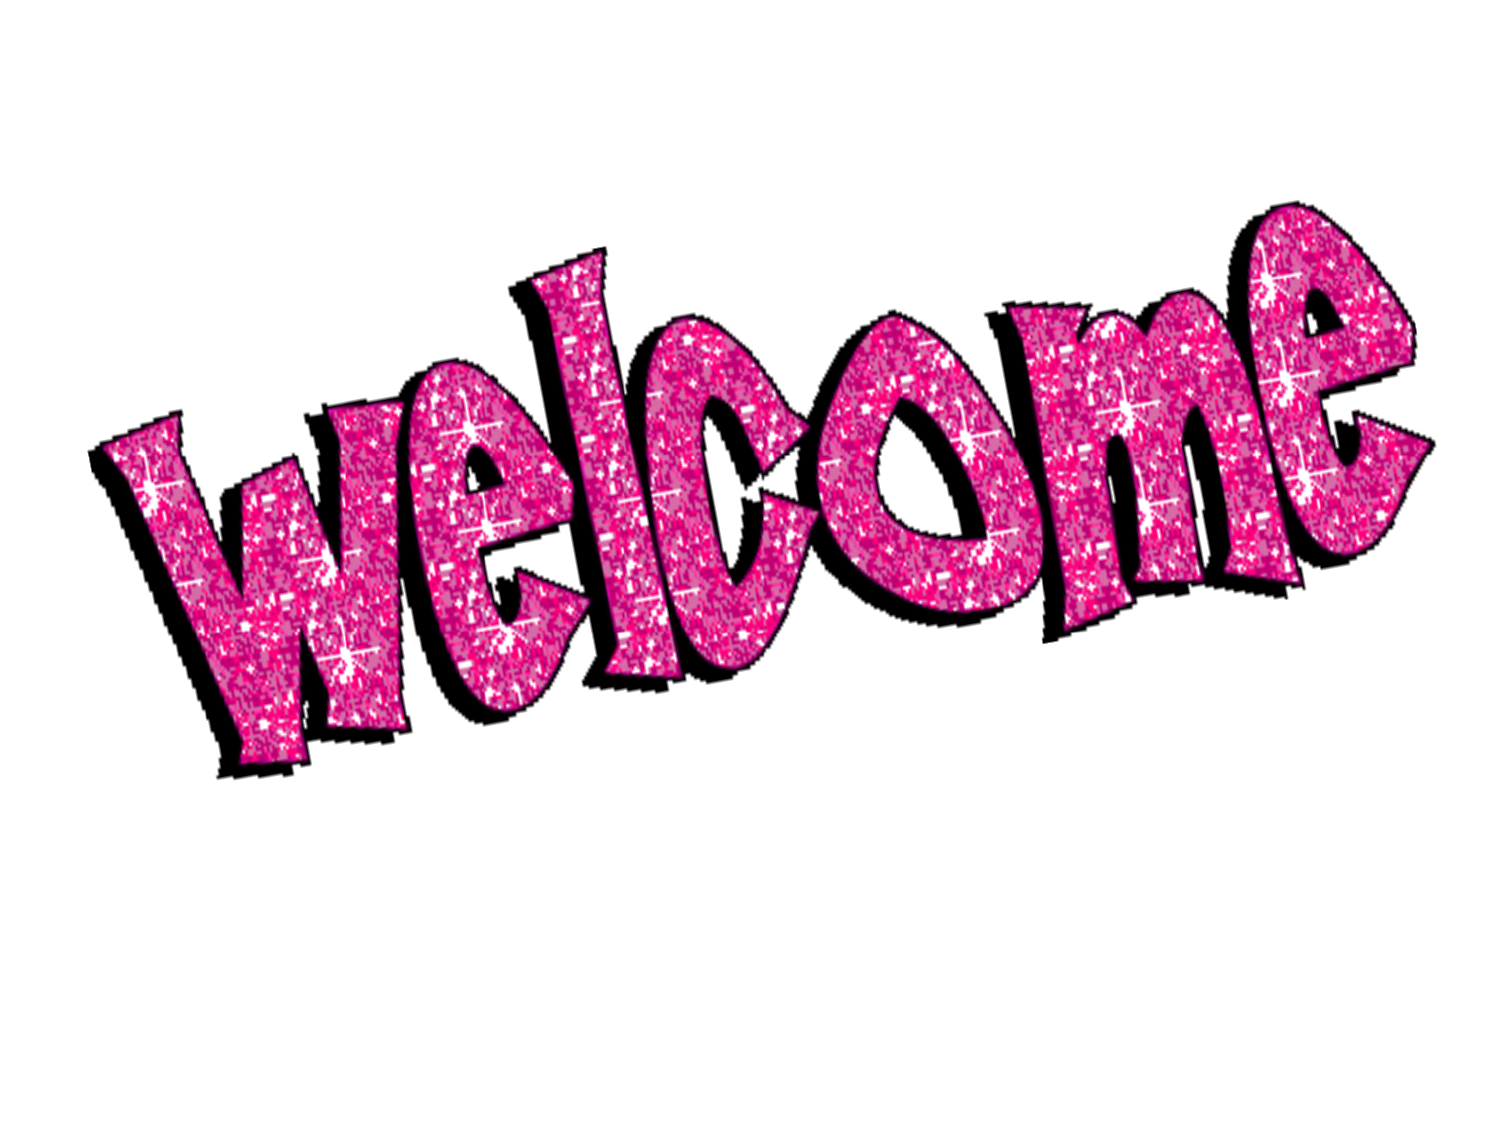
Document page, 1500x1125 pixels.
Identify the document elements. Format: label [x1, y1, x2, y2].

picture [69, 103, 1459, 809]
